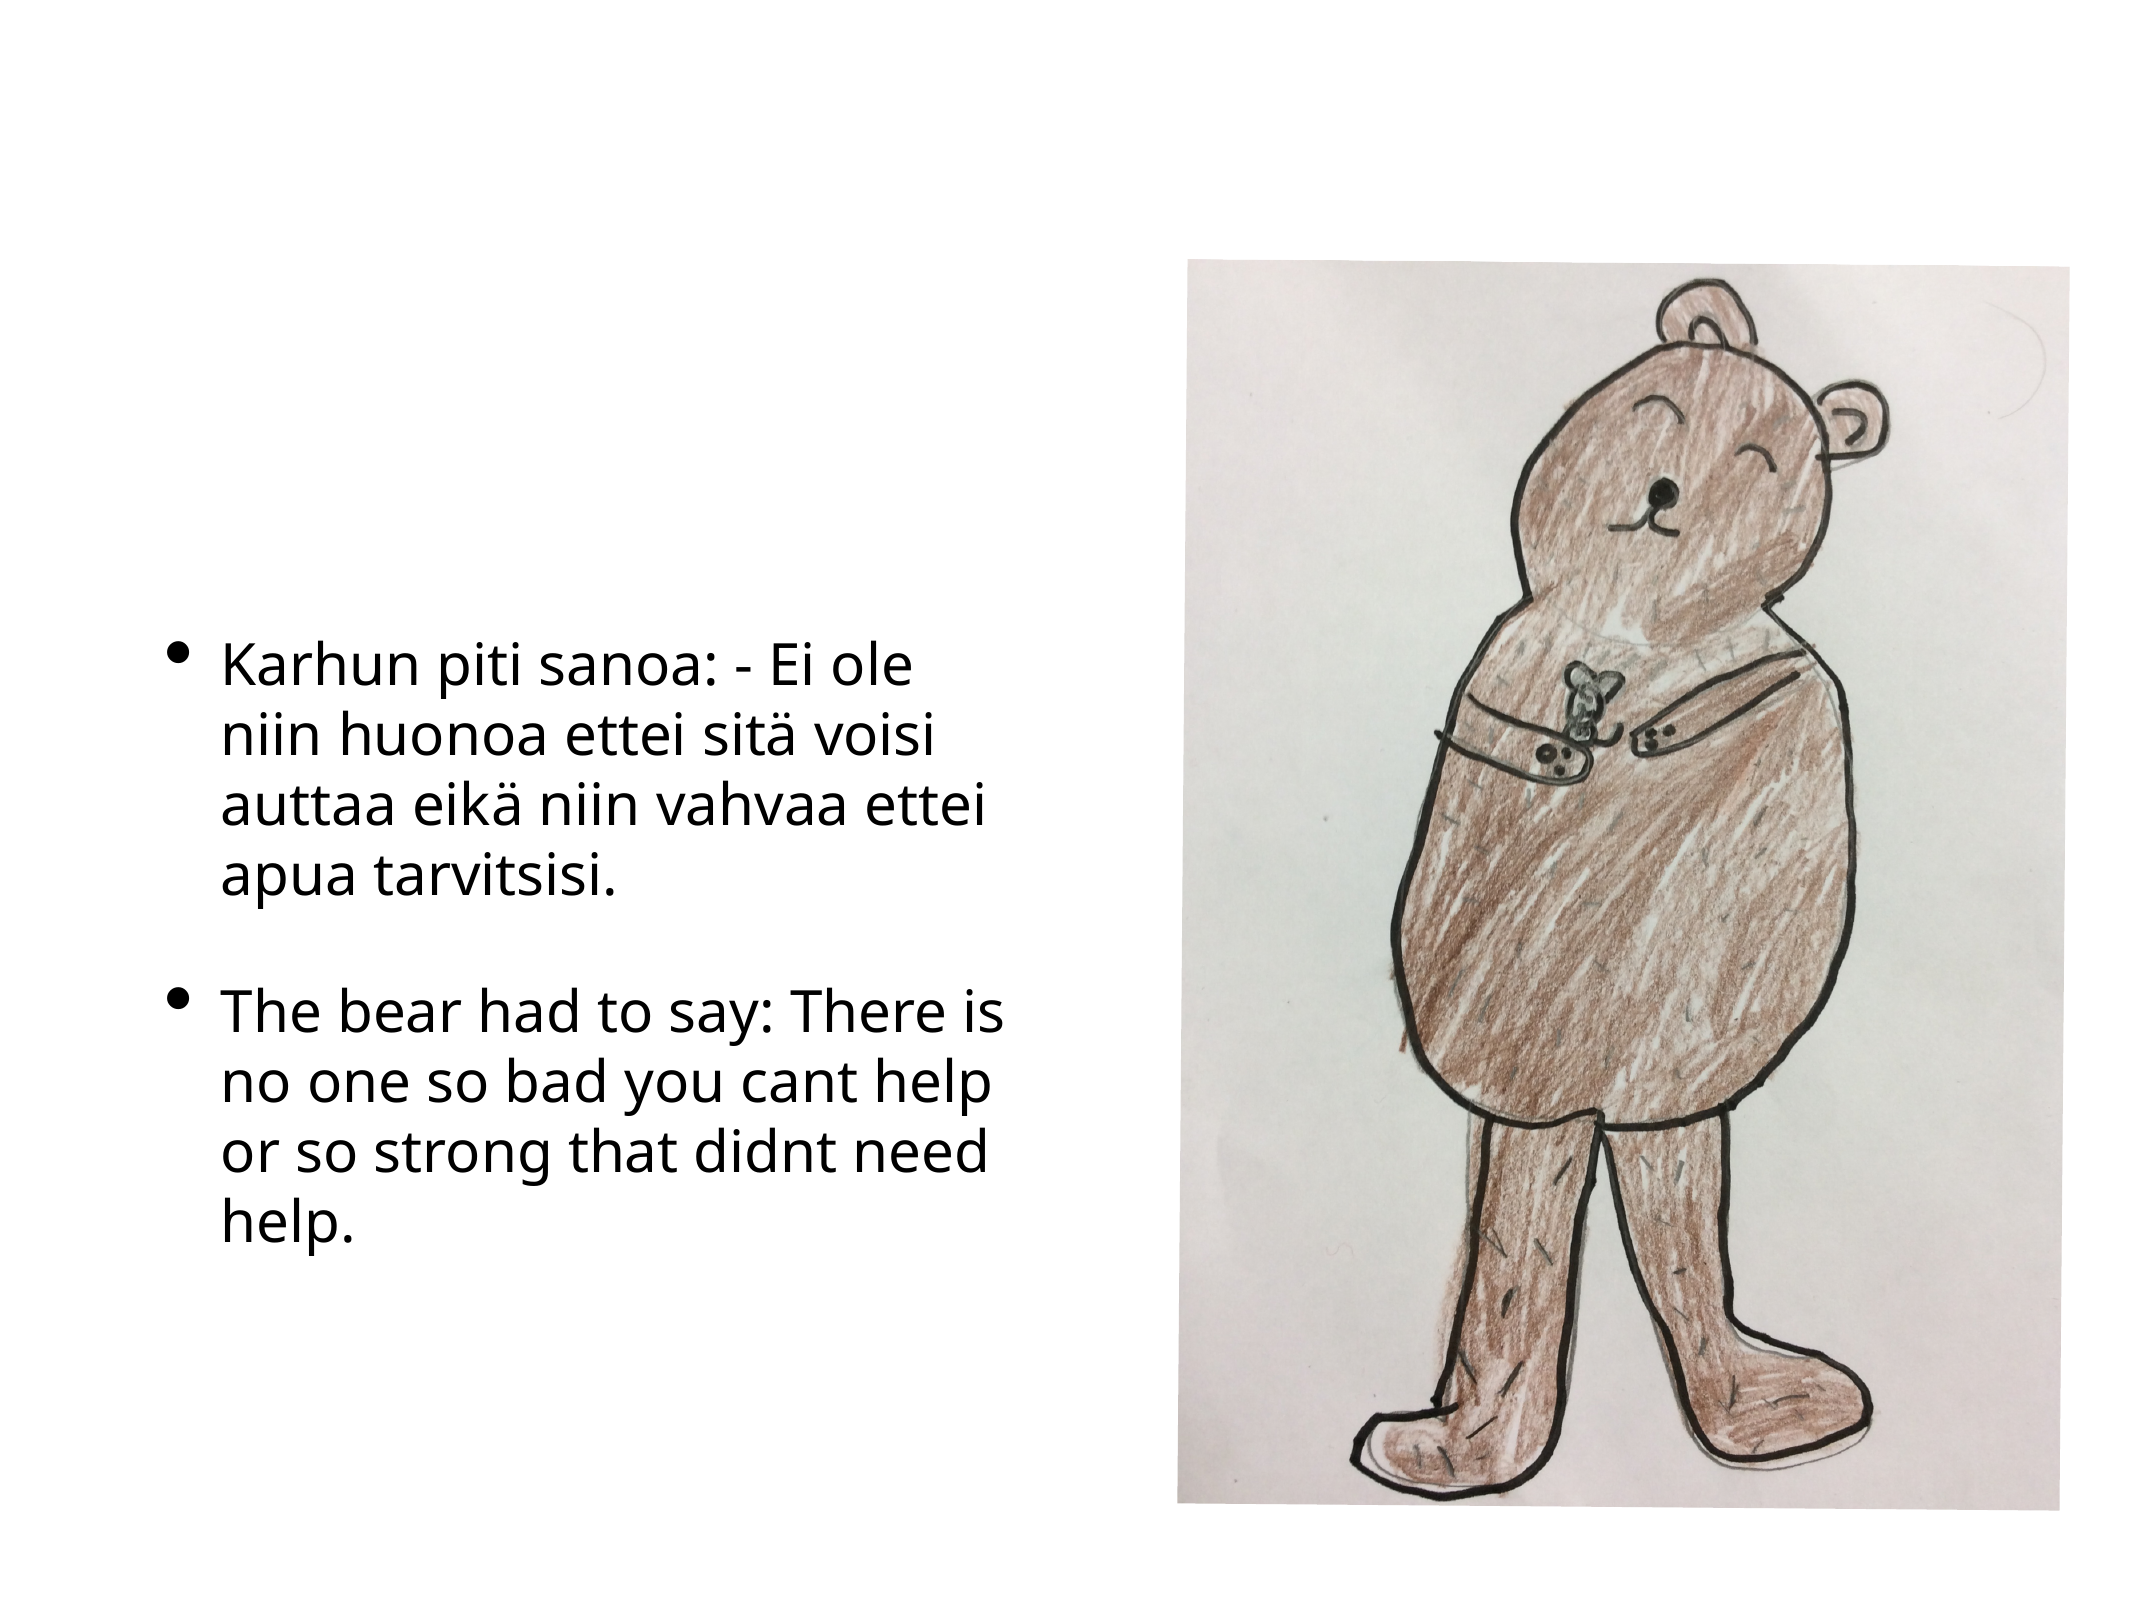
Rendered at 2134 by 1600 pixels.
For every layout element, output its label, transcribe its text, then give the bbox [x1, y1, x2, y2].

picture [1000, 267, 2134, 1511]
list Karhun piti sanoa: - Ei ole niin huonoa ettei sitä voisi auttaa eikä niin vahvaa ettei apua tarvitsisi. The bear had to say: There is no one so bad you cant help or so strong that didnt need help. [155, 424, 1032, 1457]
title [155, 41, 1978, 397]
